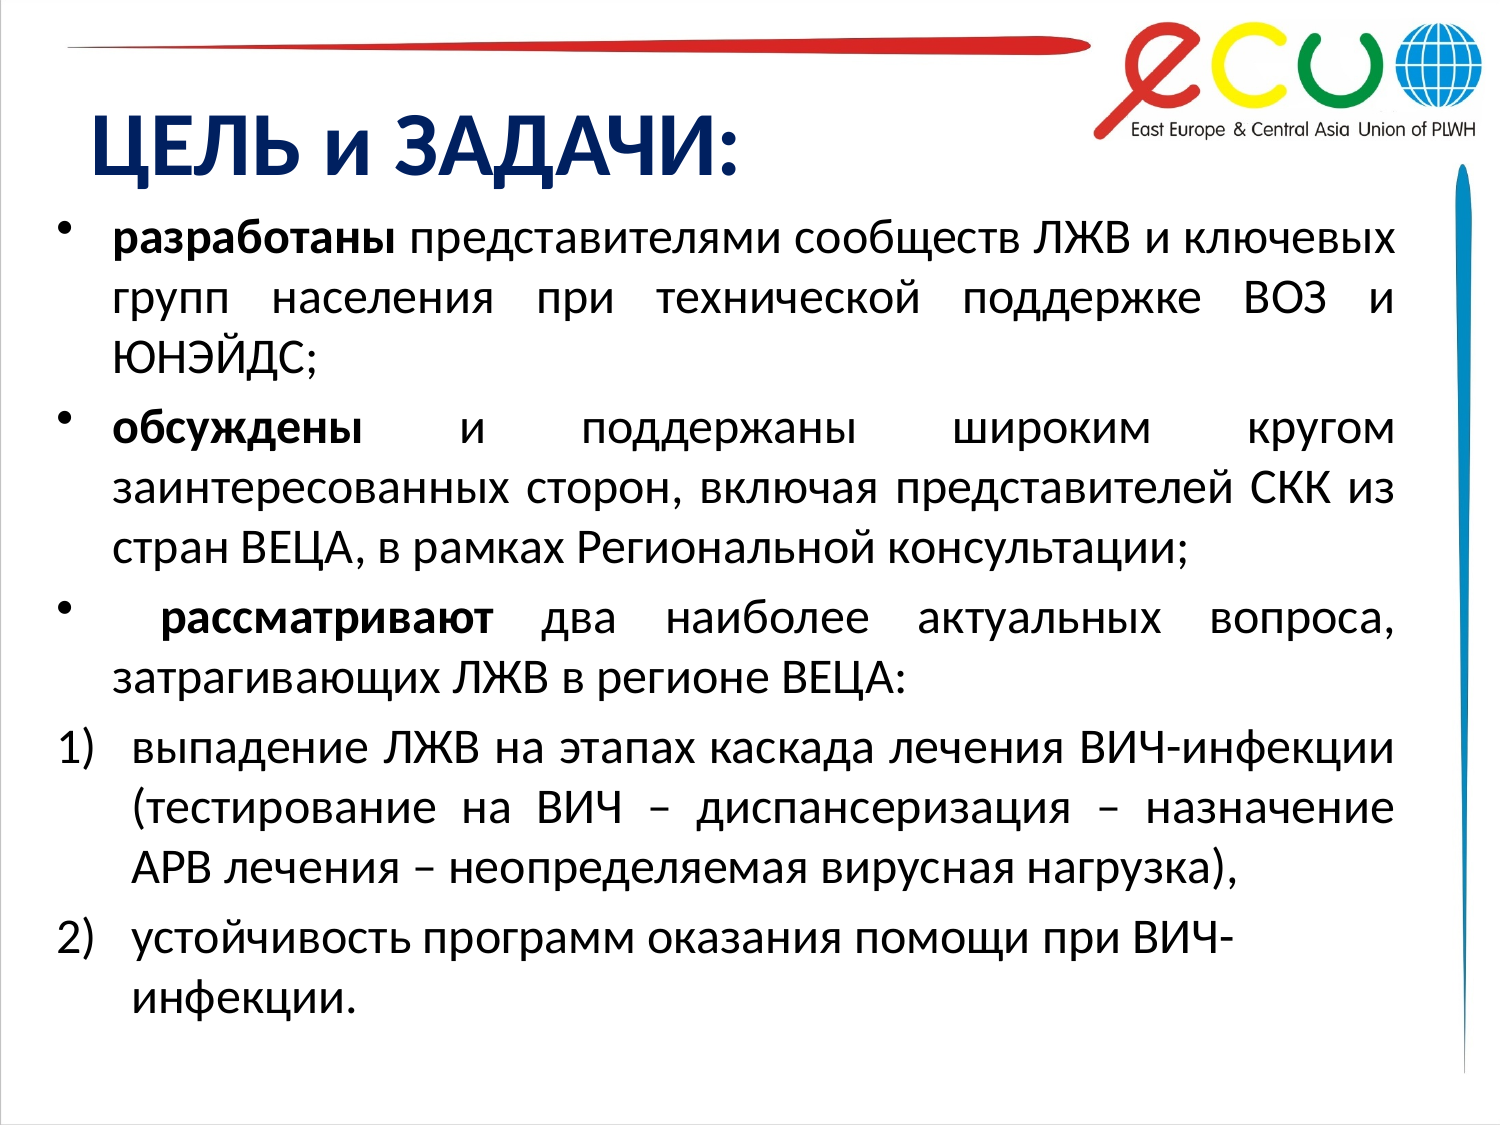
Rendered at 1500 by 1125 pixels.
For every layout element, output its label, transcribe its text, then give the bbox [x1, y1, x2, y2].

picture [0, 0, 1500, 1125]
list разработаны представителями сообществ ЛЖВ и ключевых групп населения при технической поддержке ВОЗ и ЮНЭЙДС; обсуждены и поддержаны широким кругом заинтересованных сторон, включая представителей СКК из стран ВЕЦА, в рамках Региональной консультации; рассматривают два наиболее актуальных вопроса, затрагивающих ЛЖВ в регионе ВЕЦА: выпадение ЛЖВ на этапах каскада лечения ВИЧ-инфекции (тестирование на ВИЧ – диспансеризация – назначение АРВ лечения – неопределяемая вирусная нагрузка), устойчивость программ оказания помощи при ВИЧ-инфекции. [41, 196, 1412, 1035]
title ЦЕЛЬ и ЗАДАЧИ: [75, 45, 1425, 233]
